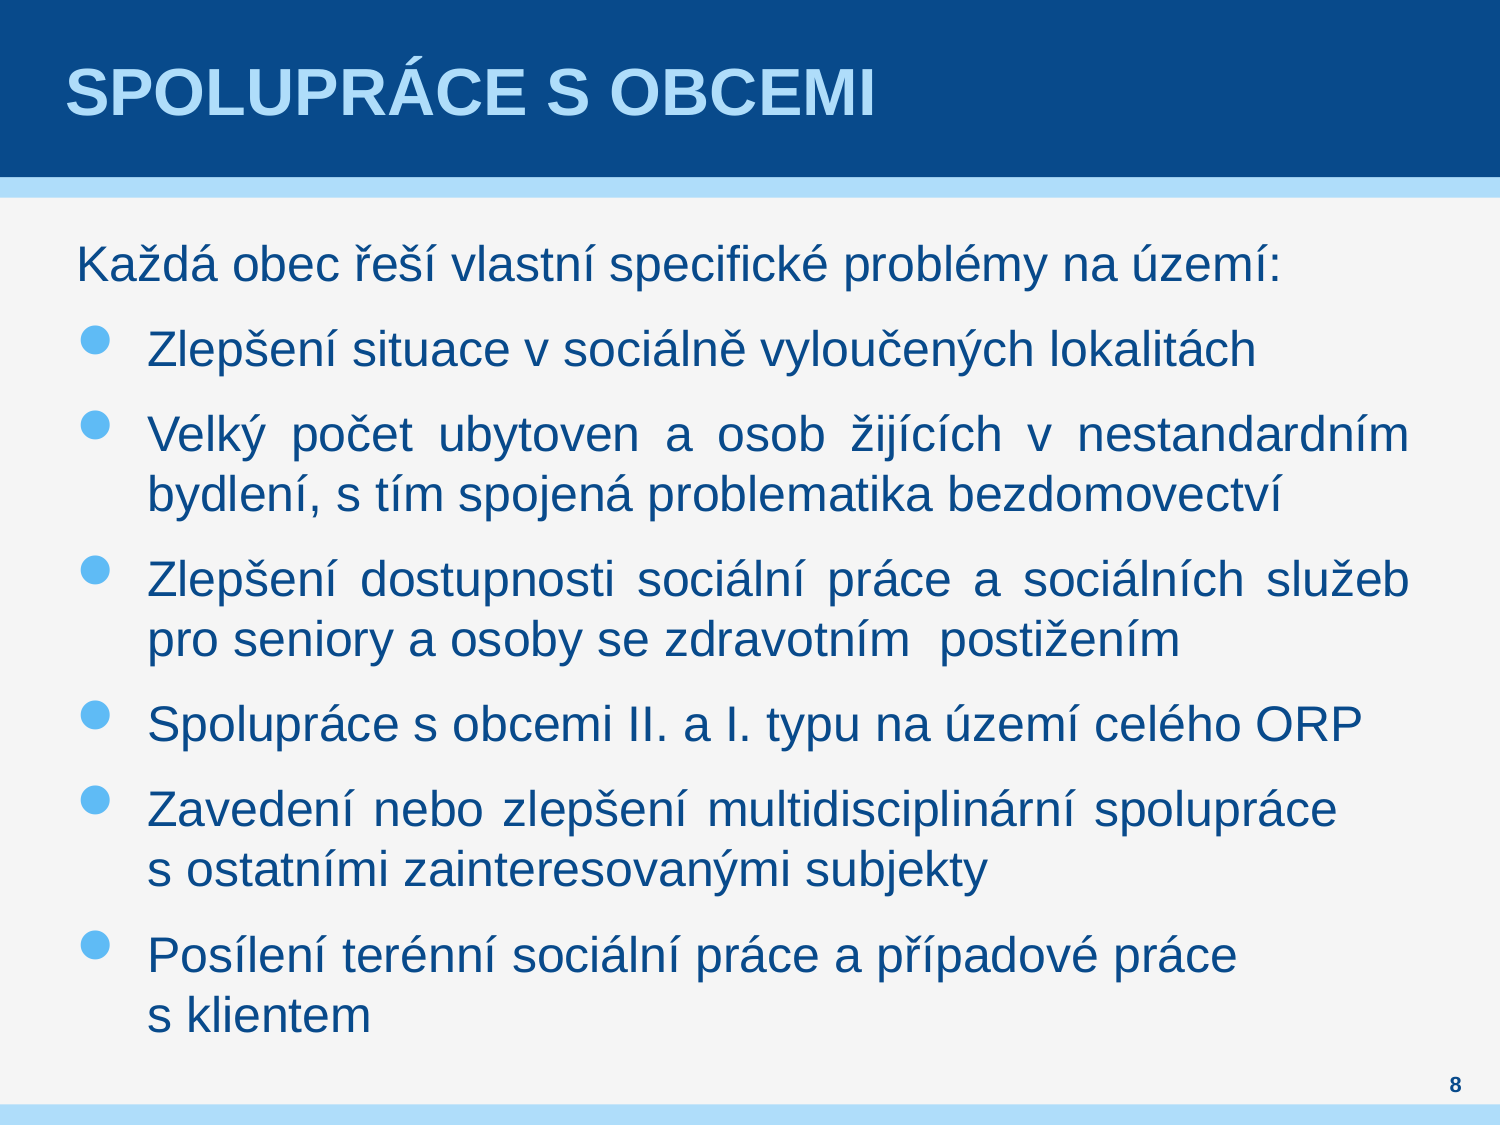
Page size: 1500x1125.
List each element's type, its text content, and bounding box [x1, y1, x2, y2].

slide_number 8 [1417, 1068, 1495, 1099]
list Každá obec řeší vlastní specifické problémy na území: Zlepšení situace v sociálně vyloučených lokalitách Velký počet ubytoven a osob žijících v nestandardním bydlení, s tím spojená problematika bezdomovectví Zlepšení dostupnosti sociální práce a sociálních služeb pro seniory a osoby se zdravotním postižením Spolupráce s obcemi II. a I. typu na území celého ORP Zavedení nebo zlepšení multidisciplinární spolupráce s ostatními zainteresovanými subjekty Posílení terénní sociální práce a případové práce s klientem [76, 231, 1412, 1004]
title Spolupráce s obcemi [59, 0, 1441, 178]
